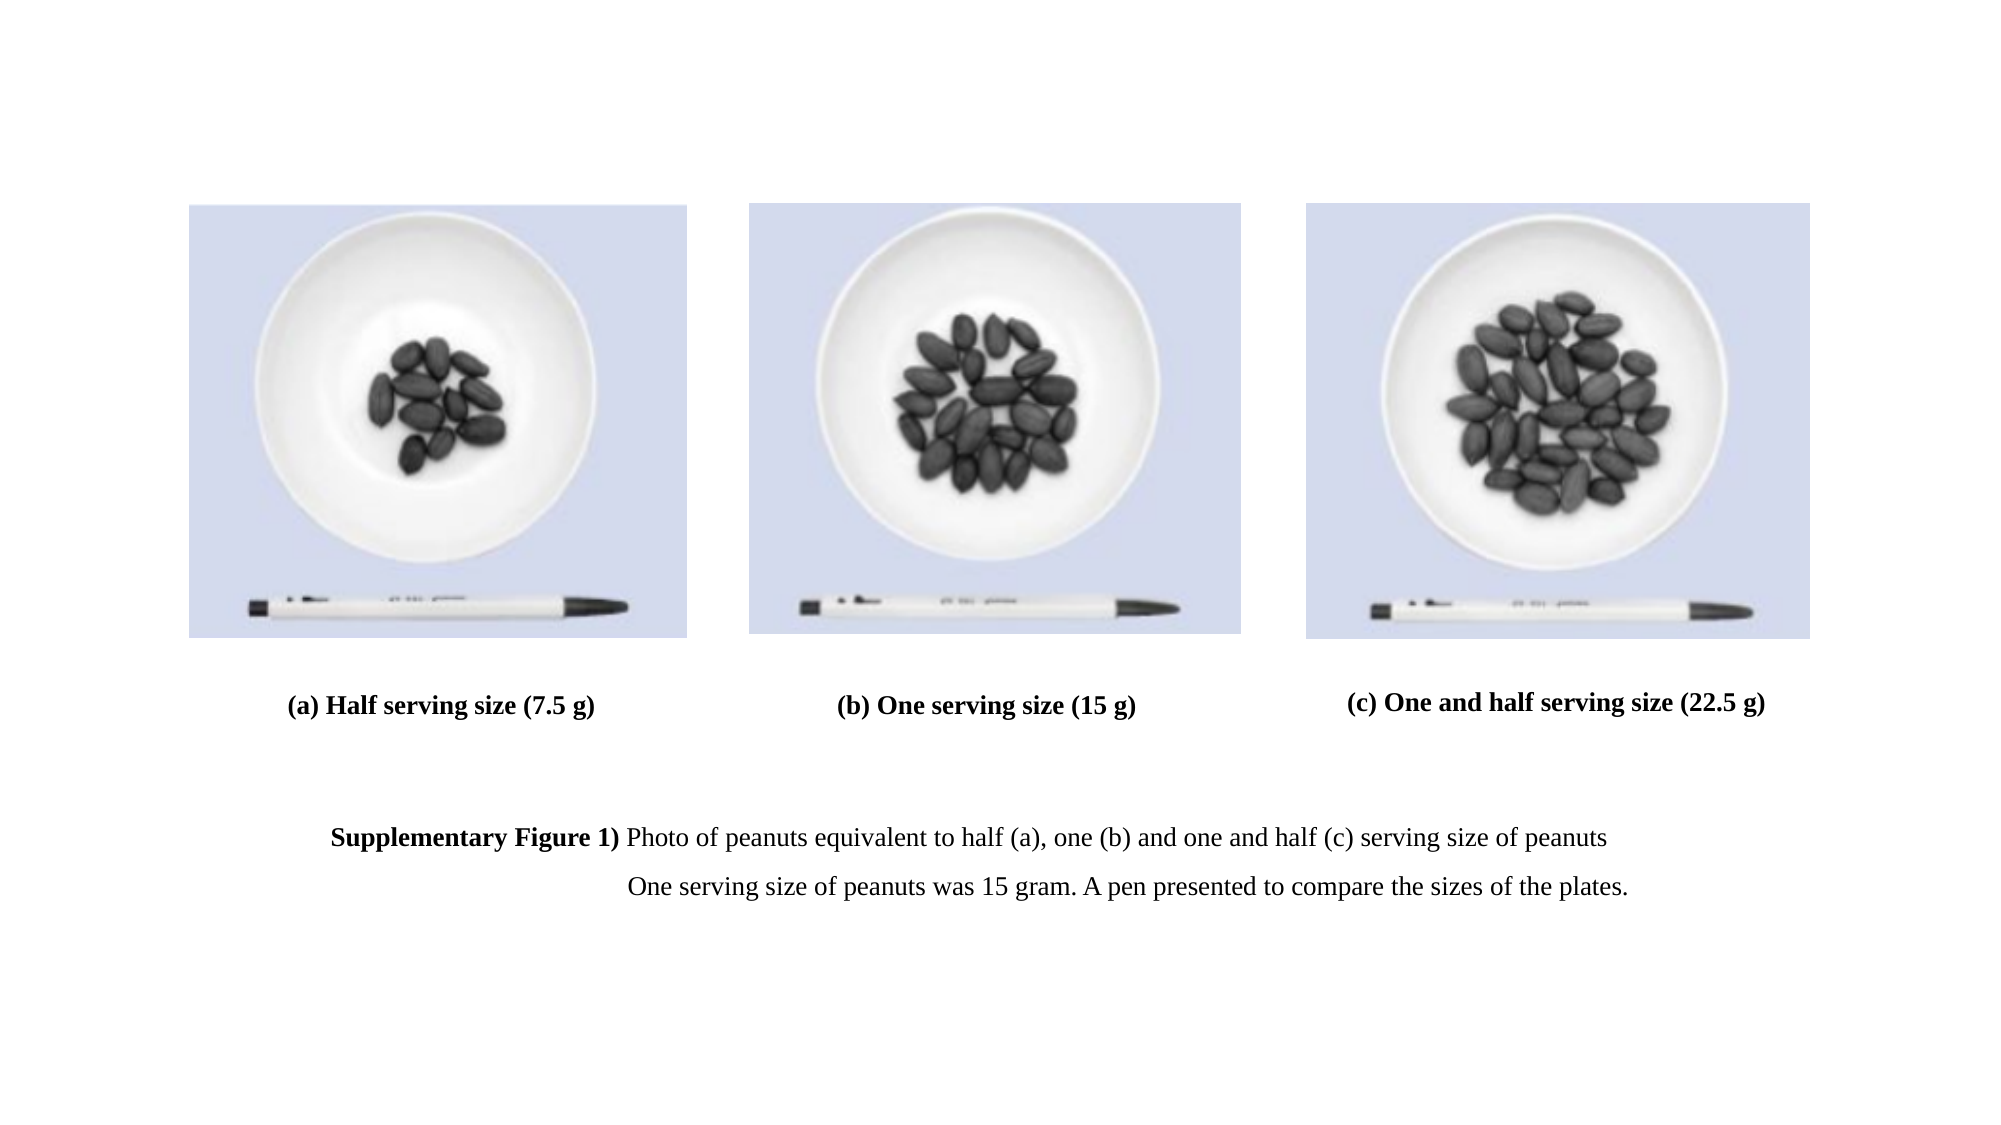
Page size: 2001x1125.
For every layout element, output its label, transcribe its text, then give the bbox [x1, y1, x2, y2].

text_box (b) One serving size (15 g) [735, 679, 1238, 727]
text_box Supplementary Figure 1) Photo of peanuts equivalent to half (a), one (b) and one and half (c) serving size of peanuts One serving size of peanuts was 15 gram. A pen presented to compare the sizes of the plates. [315, 796, 1730, 909]
picture [749, 203, 1241, 634]
picture [188, 204, 687, 638]
picture [1306, 203, 1810, 639]
text_box (c) One and half serving size (22.5 g) [1267, 676, 1846, 724]
text_box (a) Half serving size (7.5 g) [190, 679, 693, 727]
